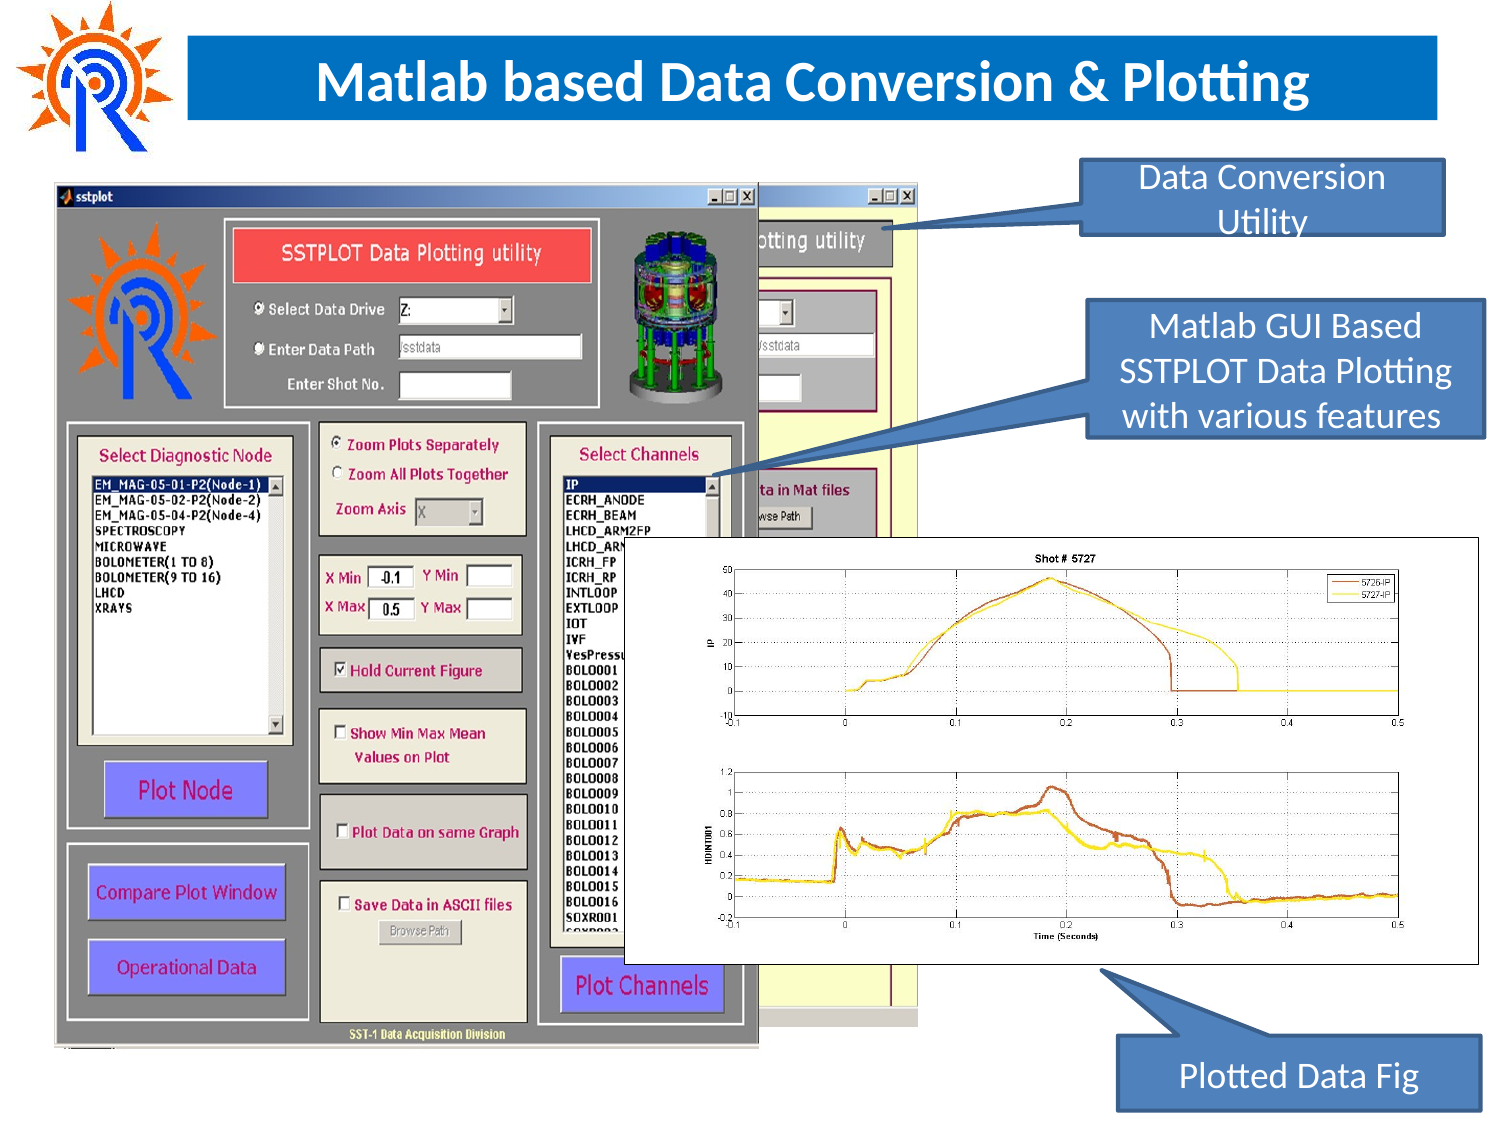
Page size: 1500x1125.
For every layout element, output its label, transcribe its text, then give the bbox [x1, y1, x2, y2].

picture [0, 0, 176, 159]
picture [54, 182, 1479, 1056]
text_box Matlab based Data Conversion & Plotting [187, 35, 1438, 121]
text_box Plotted Data Fig [1102, 974, 1483, 1113]
text_box Data Conversion Utility [921, 157, 1446, 237]
text_box Matlab GUI Based SSTPLOT Data Plotting with various features [921, 297, 1487, 444]
